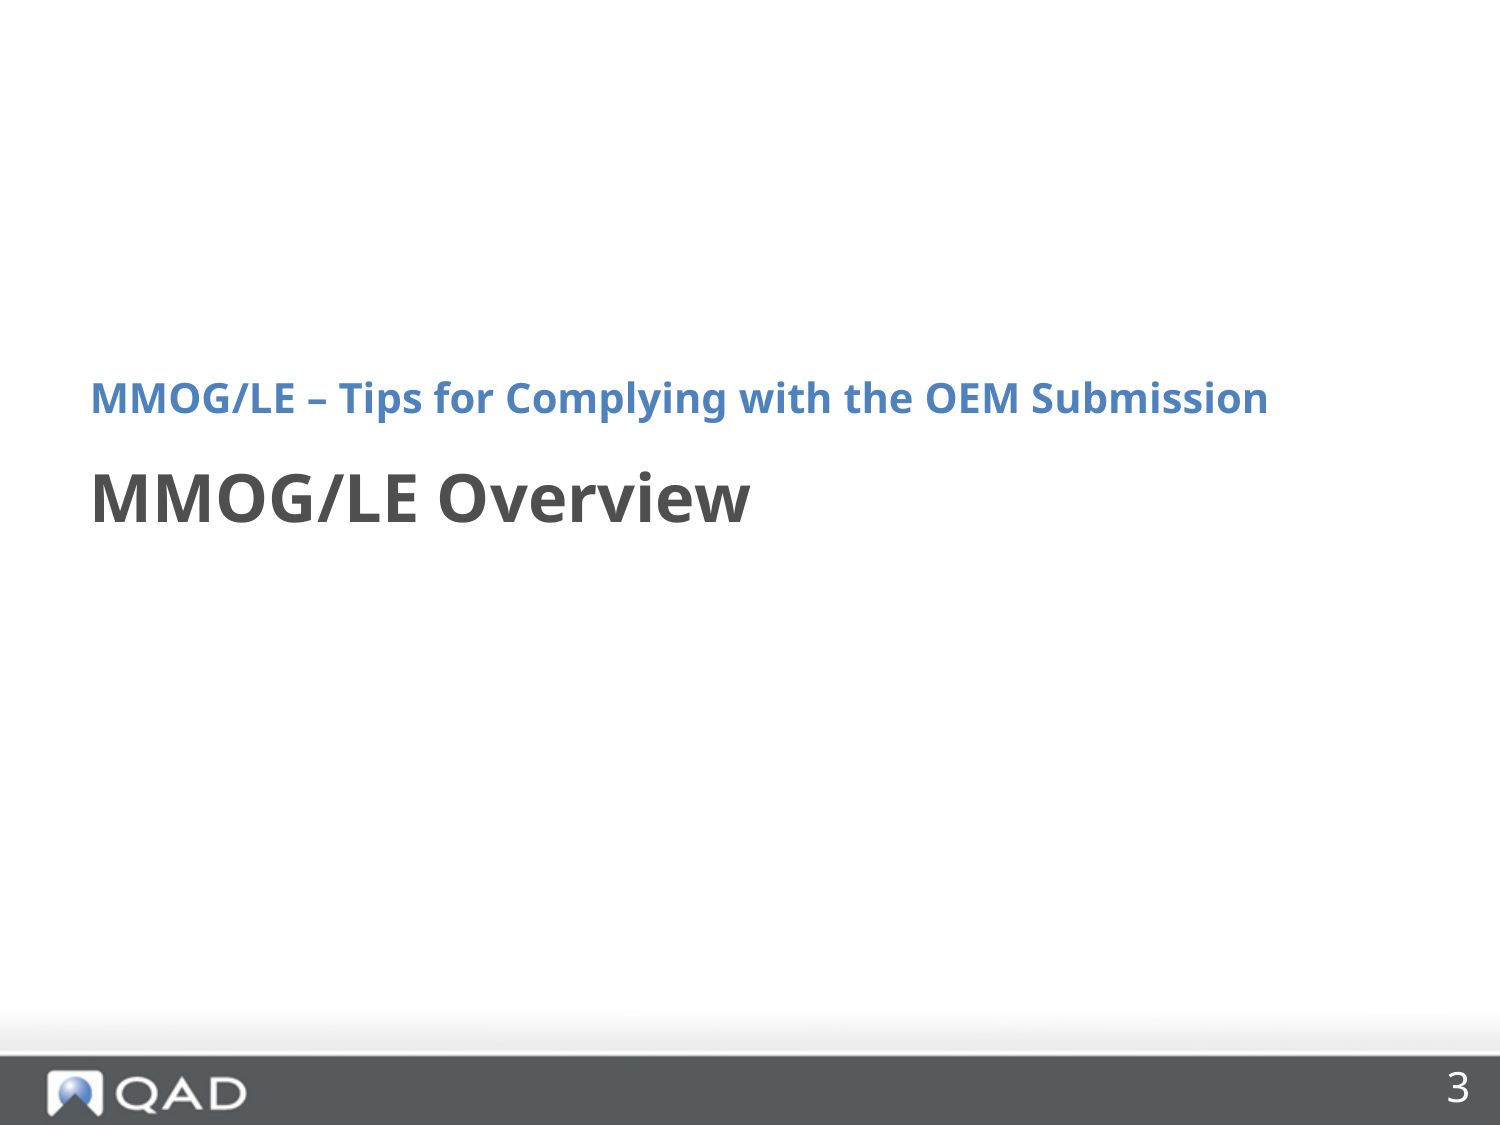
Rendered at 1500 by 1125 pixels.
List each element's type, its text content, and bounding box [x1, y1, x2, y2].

picture [0, 987, 1500, 1125]
title MMOG/LE Overview [74, 430, 1425, 563]
list MMOG/LE – Tips for Complying with the OEM Submission [74, 359, 1425, 430]
slide_number 3 [1135, 1059, 1486, 1120]
